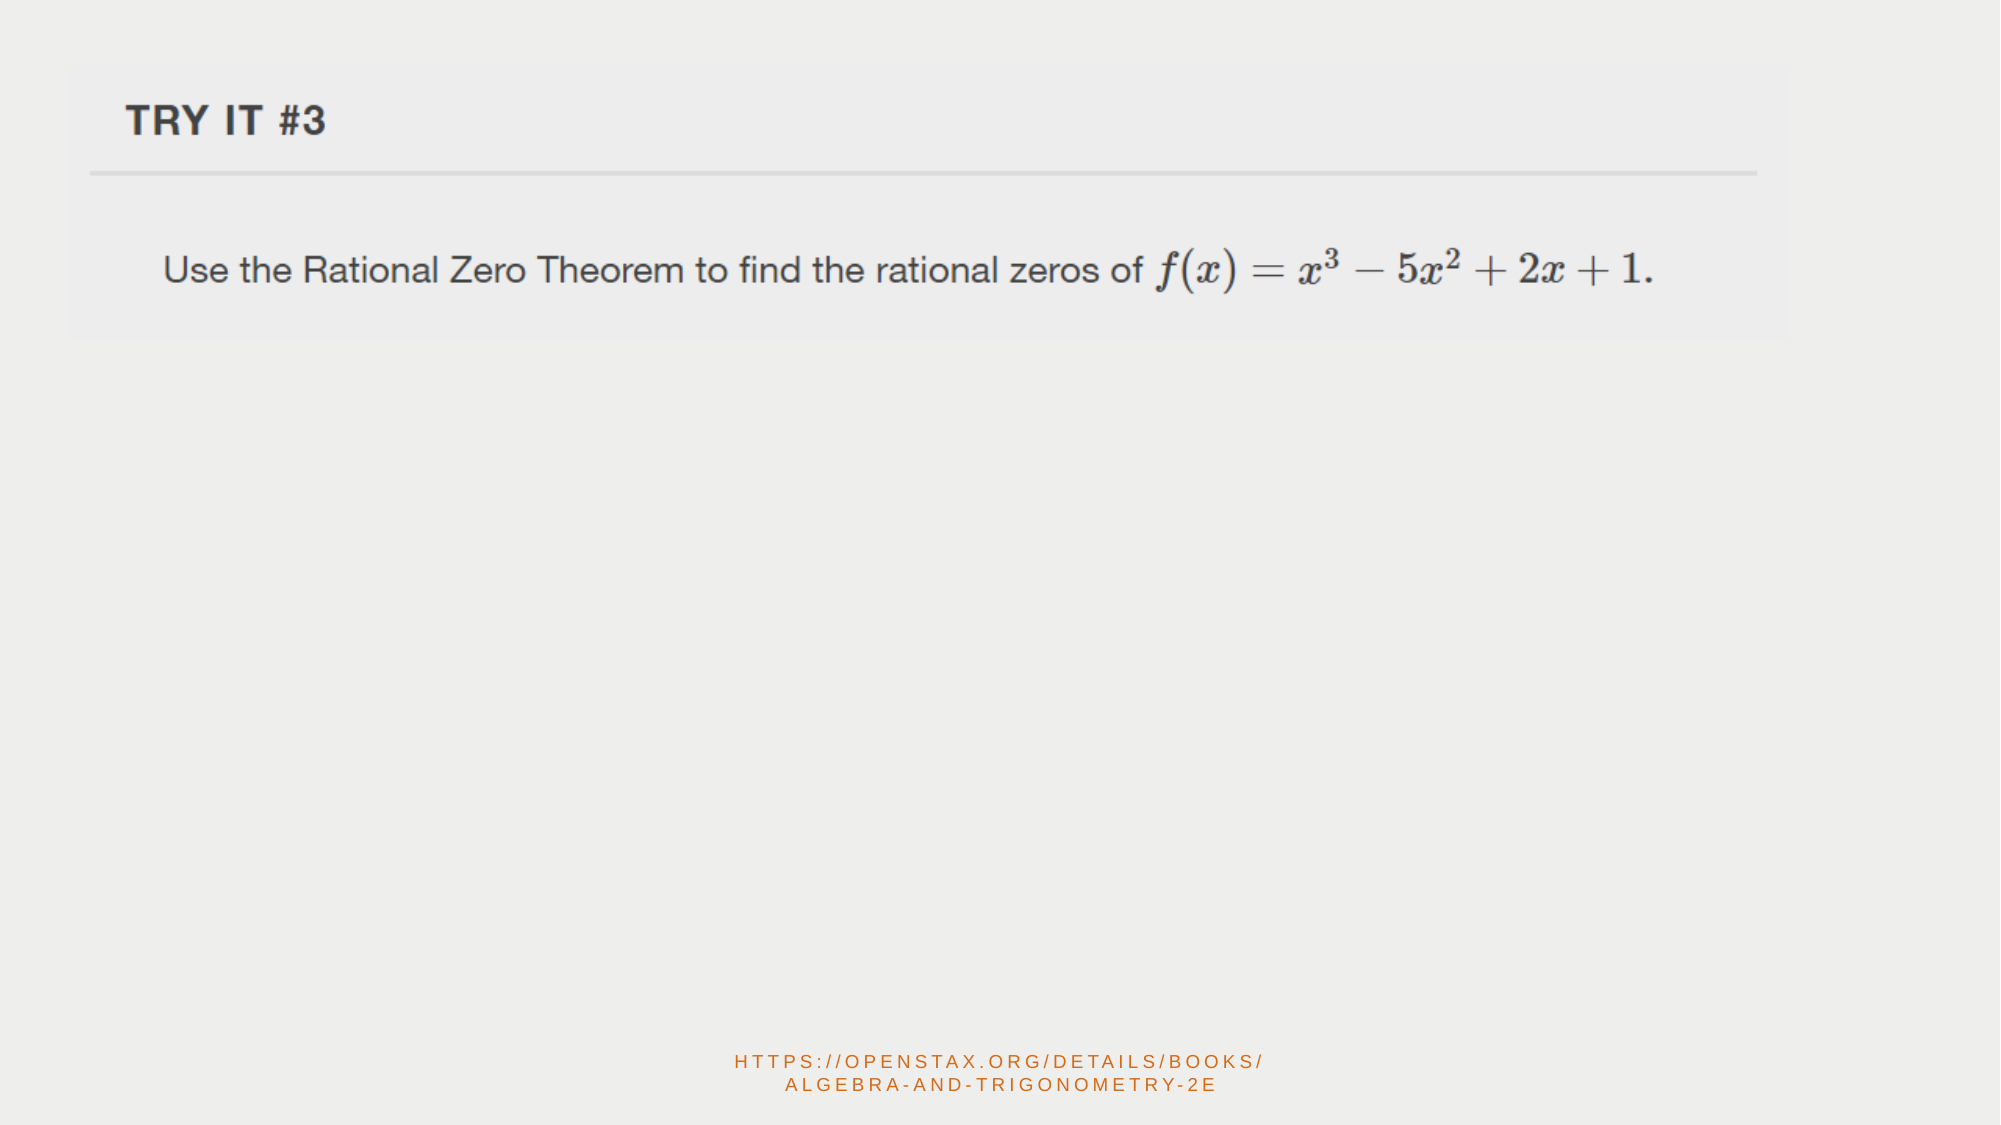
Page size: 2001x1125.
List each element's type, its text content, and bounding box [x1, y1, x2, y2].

picture [70, 66, 1787, 341]
footer https://openstax.org/details/books/algebra-and-trigonometry-2e [662, 1042, 1338, 1103]
